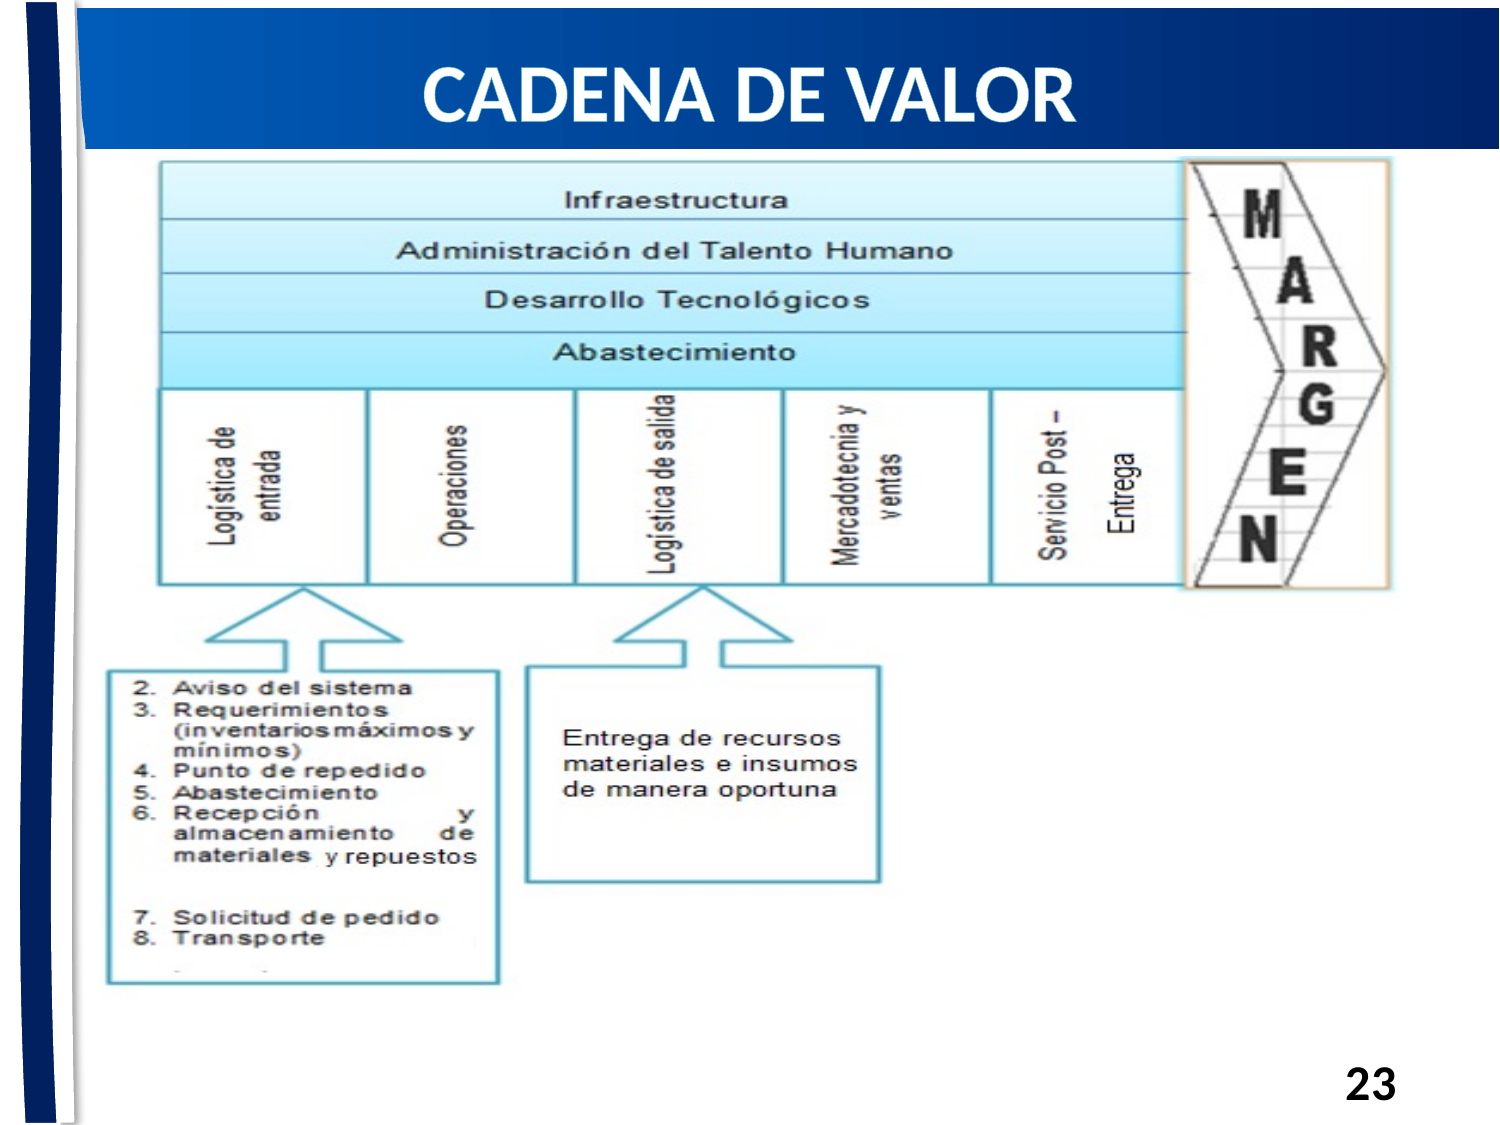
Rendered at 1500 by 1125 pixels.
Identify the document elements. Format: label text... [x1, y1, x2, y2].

slide_number 23 [1331, 1042, 1420, 1106]
title CADENA DE VALOR [75, 30, 1425, 219]
text_box [74, 5, 1500, 152]
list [98, 156, 1400, 1043]
